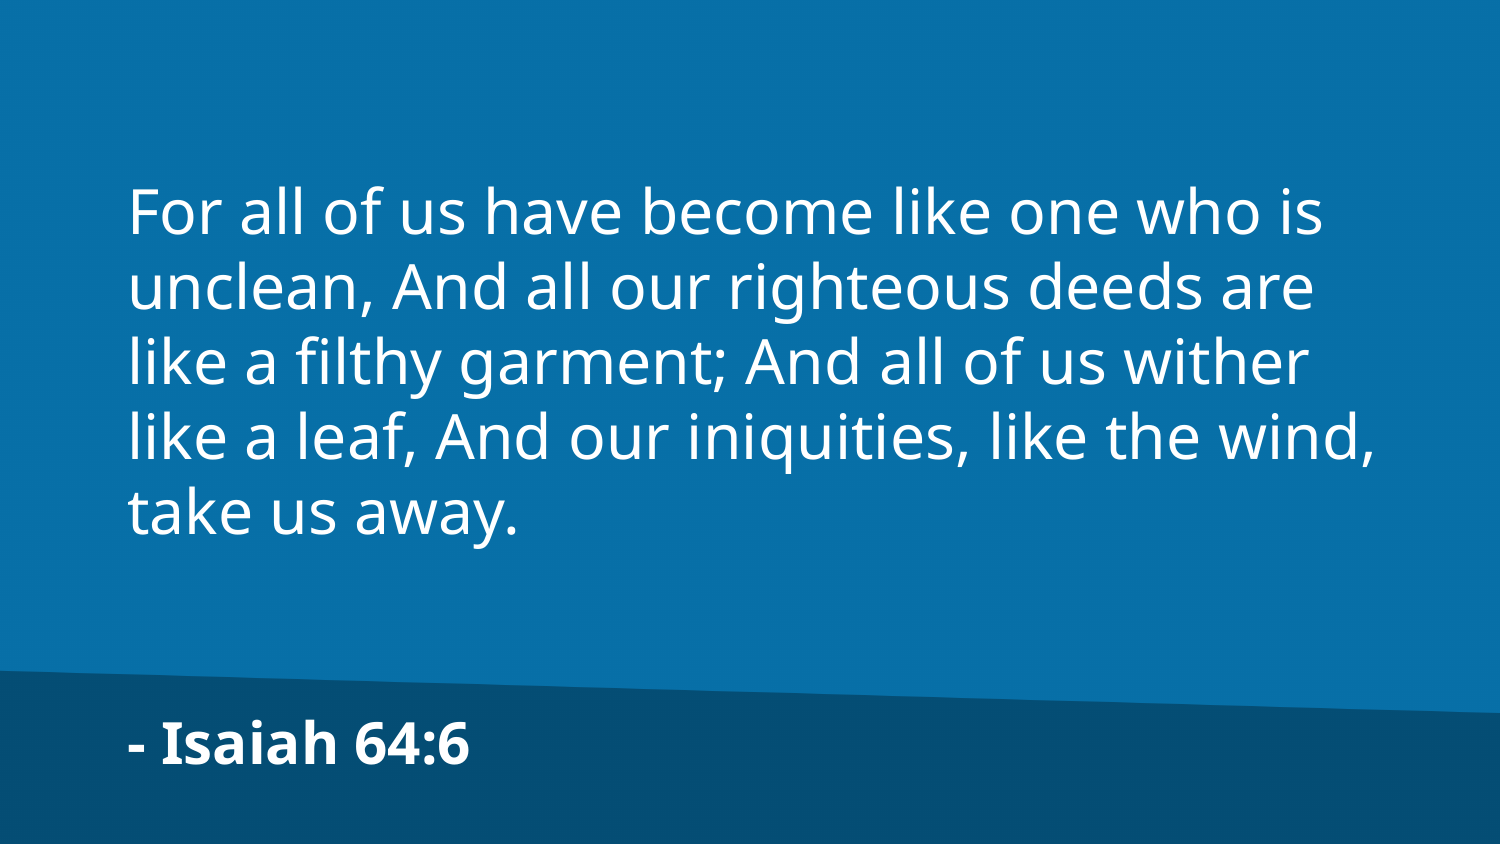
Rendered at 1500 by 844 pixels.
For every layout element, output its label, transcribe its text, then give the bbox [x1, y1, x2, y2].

list - Isaiah 64:6 [112, 703, 1388, 779]
picture [0, 0, 1500, 712]
list For all of us have become like one who is unclean, And all our righteous deeds are like a filthy garment; And all of us wither like a leaf, And our iniquities, like the wind, take us away. [112, 57, 1420, 663]
